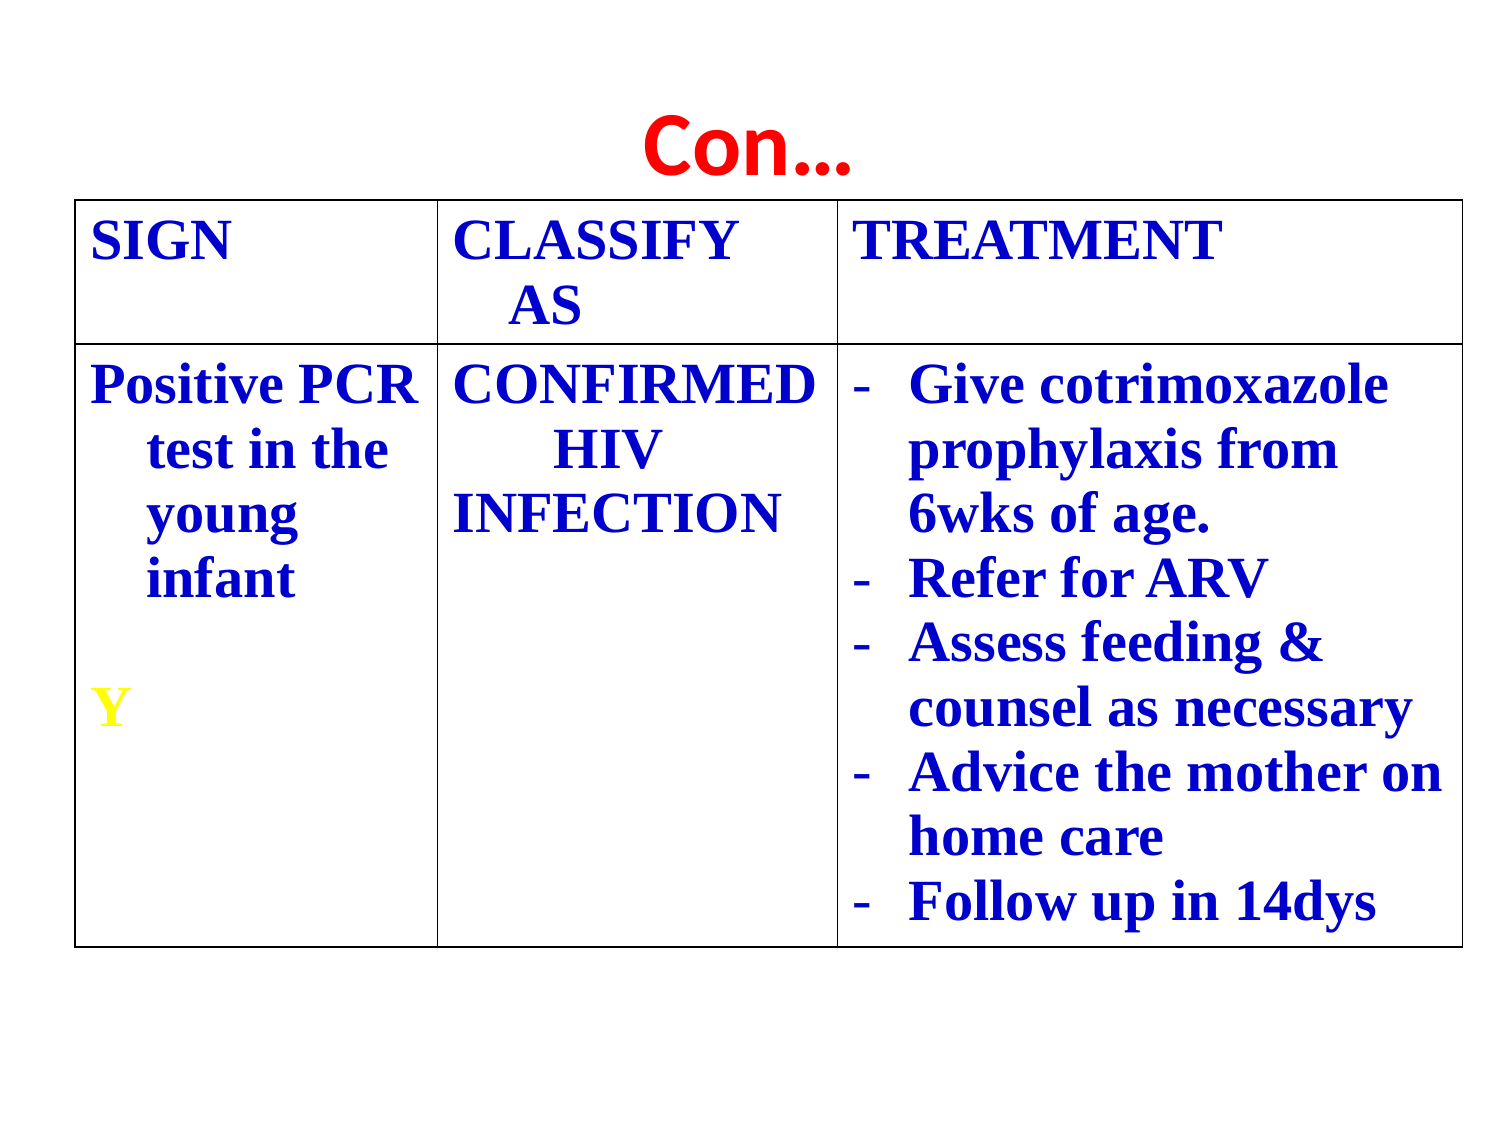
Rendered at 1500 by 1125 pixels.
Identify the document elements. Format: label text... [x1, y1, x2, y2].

table_header SIGN [76, 201, 437, 343]
table_cell CONFIRMED HIV INFECTION [438, 345, 837, 946]
table_cell Give cotrimoxazole prophylaxis from 6wks of age. Refer for ARV Assess feeding & counsel as necessary Advice the mother on home care Follow up in 14dys [838, 345, 1462, 946]
table_header CLASSIFY AS [438, 201, 837, 343]
table_header TREATMENT [838, 201, 1462, 343]
title Con… [75, 45, 1425, 199]
table_cell Positive PCR test in the young infant Y [76, 345, 437, 946]
